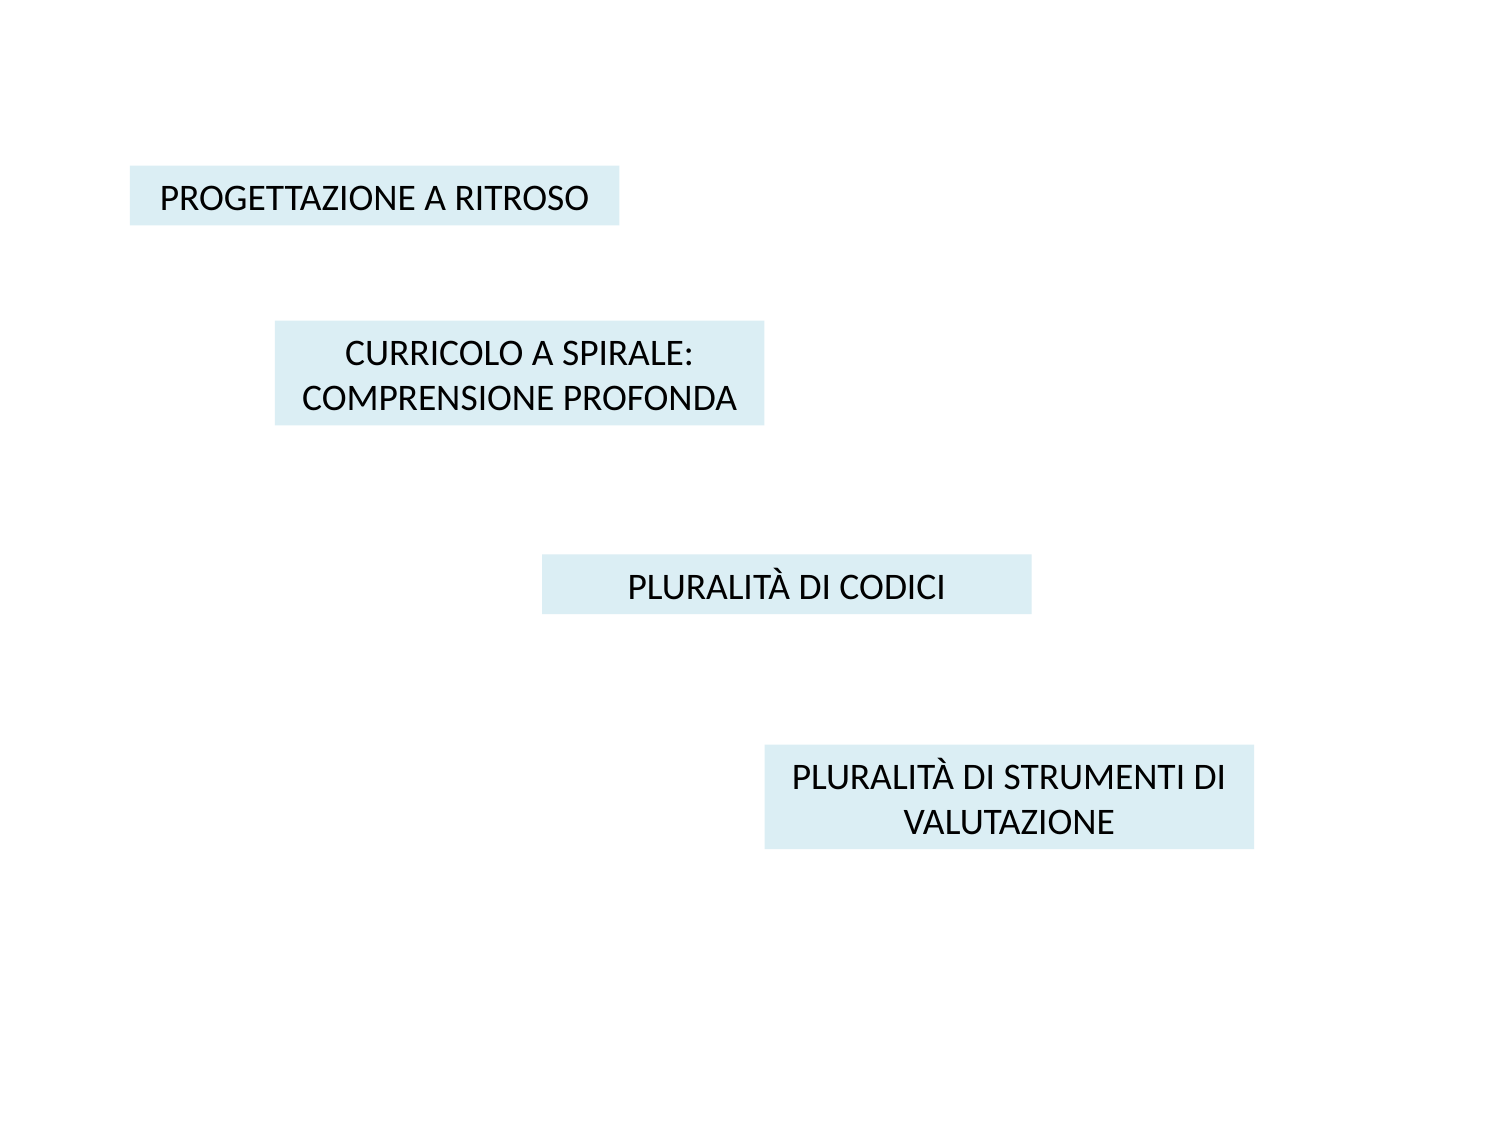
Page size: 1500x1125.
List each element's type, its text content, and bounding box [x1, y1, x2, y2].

text_box PROGETTAZIONE A RITROSO [129, 165, 620, 226]
text_box PLURALITÀ DI CODICI [542, 554, 1032, 615]
text_box PLURALITÀ DI STRUMENTI DI VALUTAZIONE [764, 744, 1255, 850]
text_box CURRICOLO A SPIRALE: COMPRENSIONE PROFONDA [274, 320, 765, 426]
